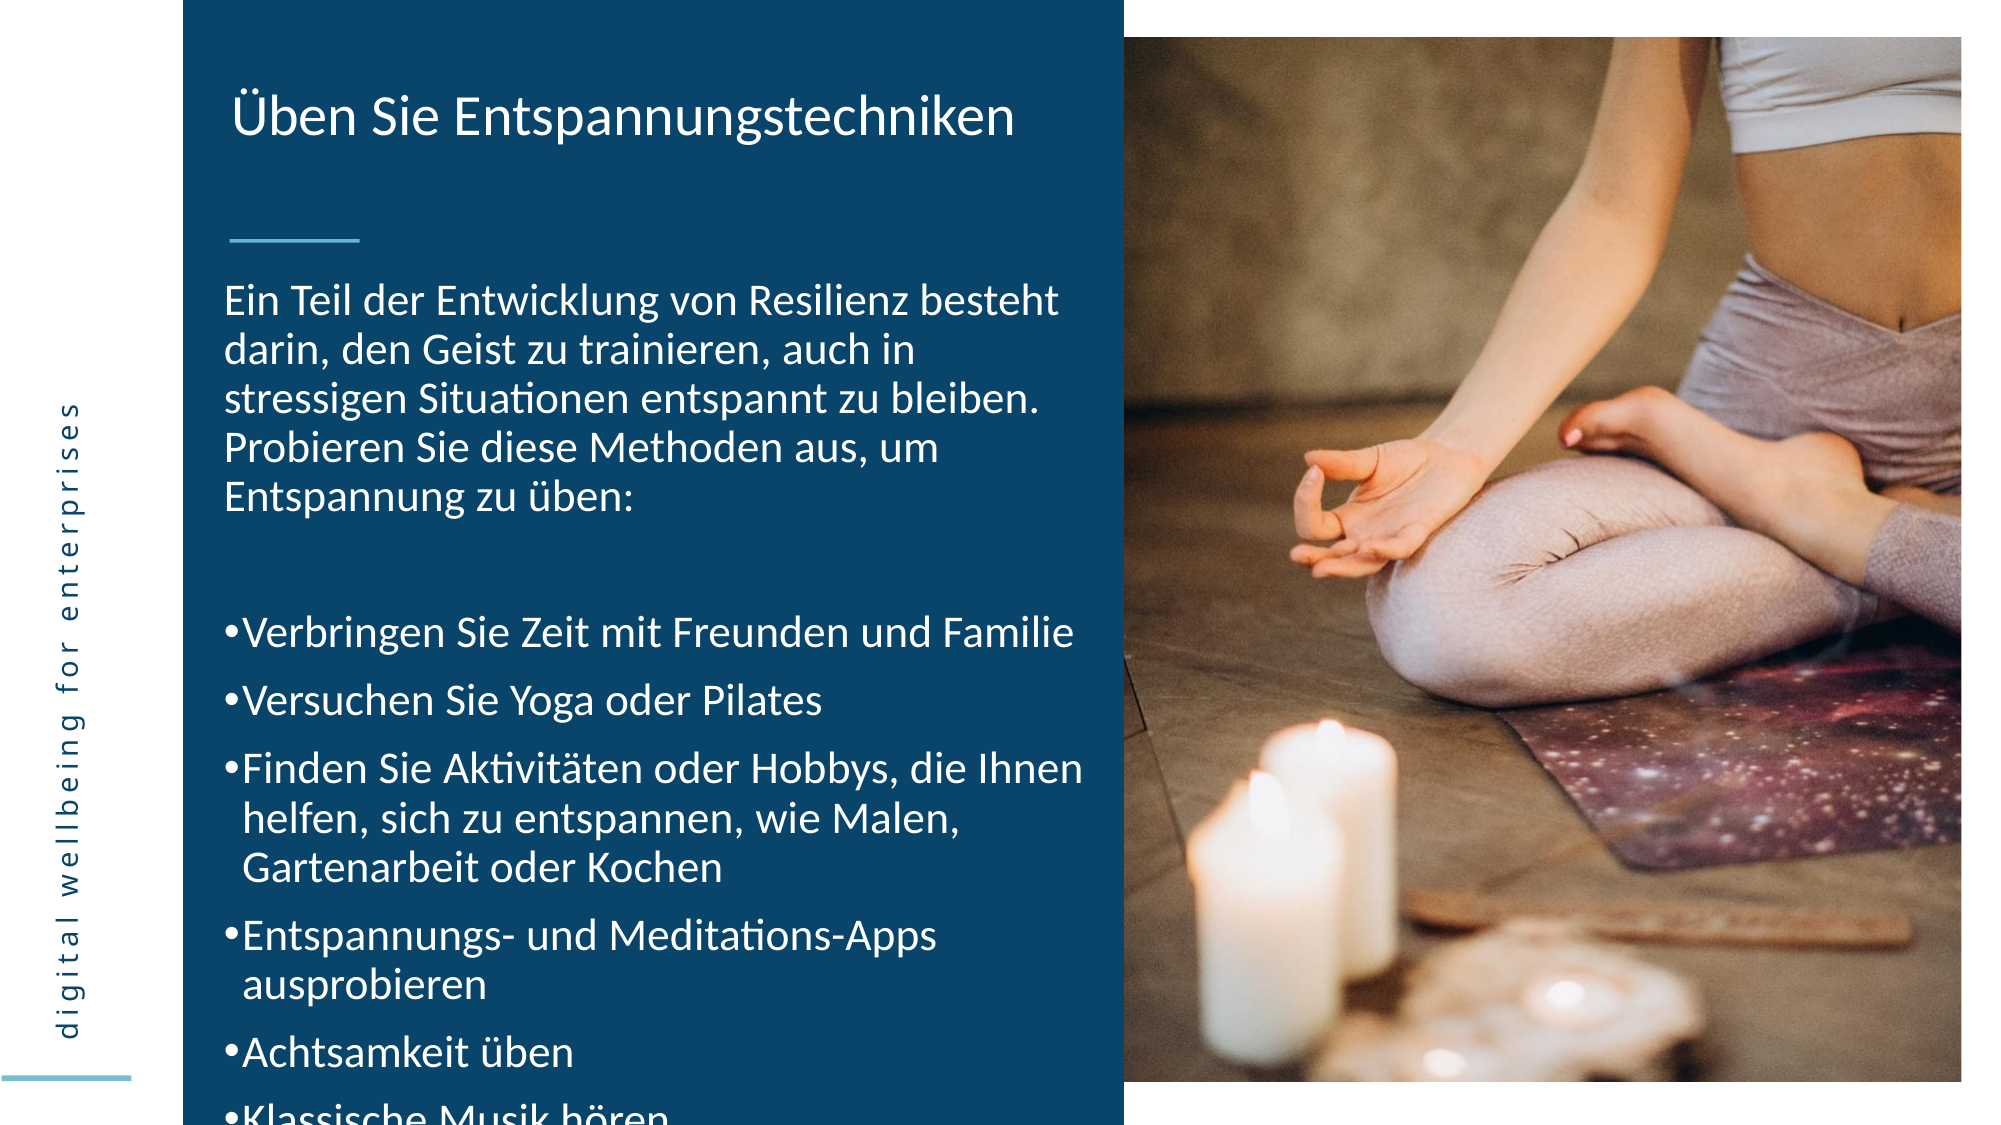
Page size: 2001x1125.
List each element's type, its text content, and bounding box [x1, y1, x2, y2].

picture [1124, 37, 1962, 1082]
list Üben Sie Entspannungstechniken [216, 77, 1080, 220]
list Ein Teil der Entwicklung von Resilienz besteht darin, den Geist zu trainieren, auch in stressigen Situationen entspannt zu bleiben. Probieren Sie diese Methoden aus, um Entspannung zu üben: Verbringen Sie Zeit mit Freunden und Familie Versuchen Sie Yoga oder Pilates Finden Sie Aktivitäten oder Hobbys, die Ihnen helfen, sich zu entspannen, wie Malen, Gartenarbeit oder Kochen Entspannungs- und Meditations-Apps ausprobieren Achtsamkeit üben Klassische Musik hören [208, 268, 1124, 1125]
